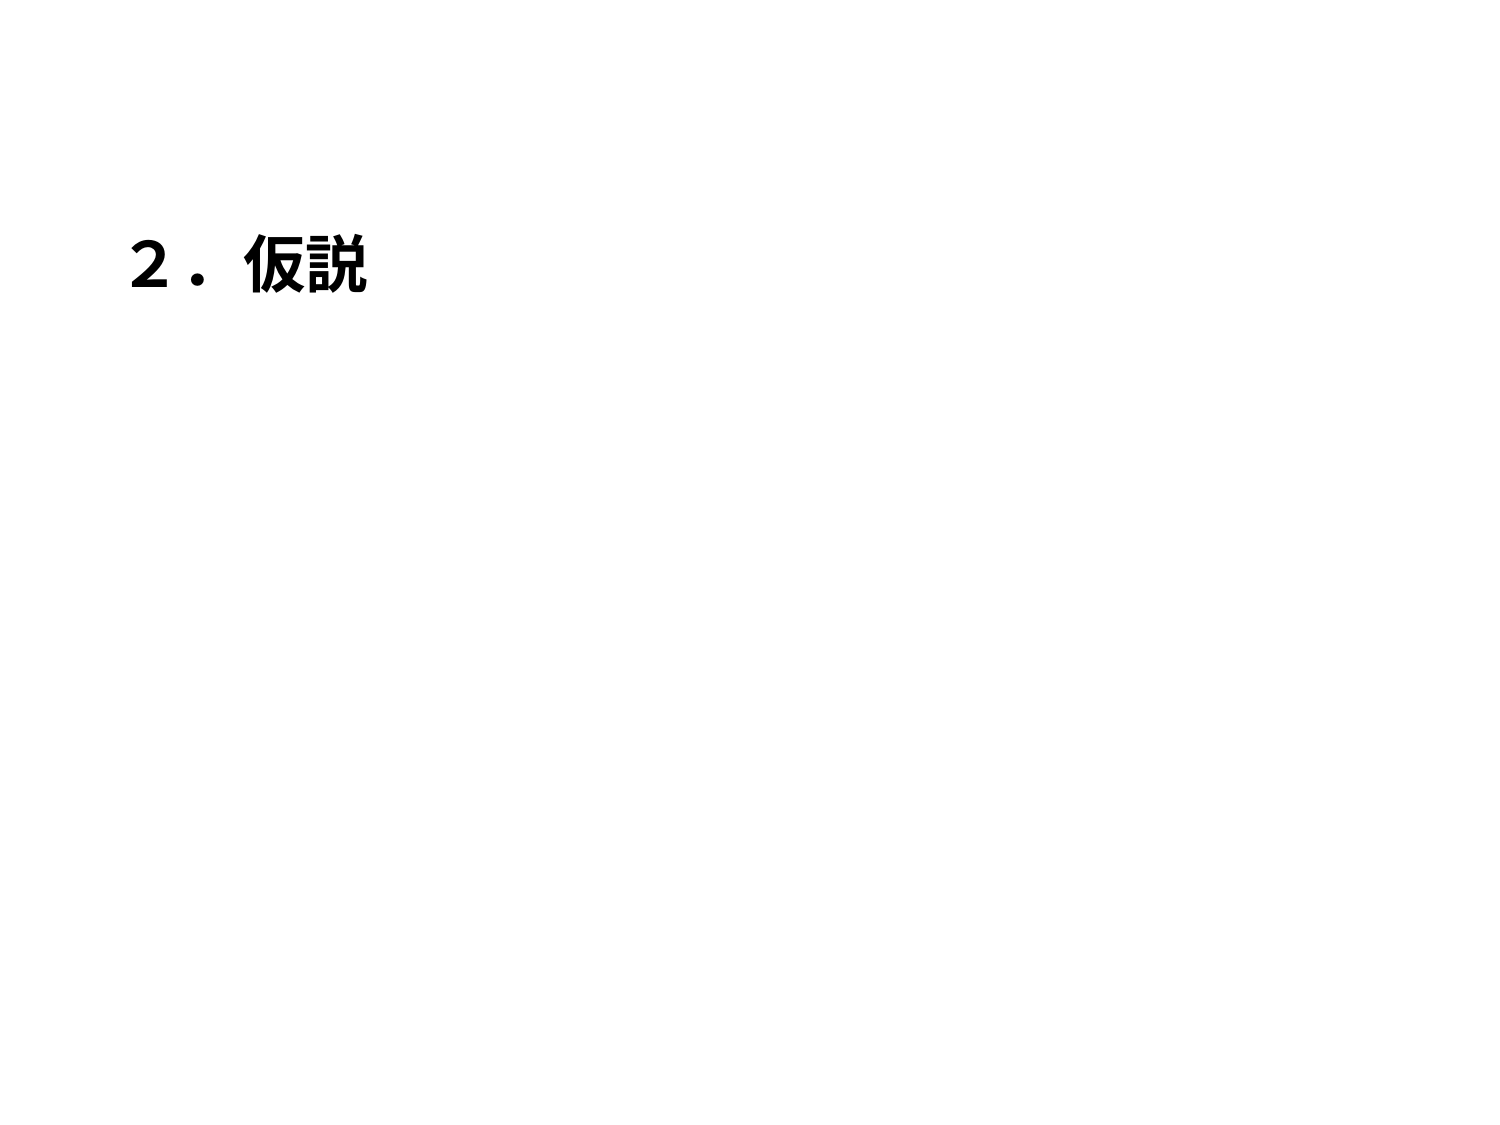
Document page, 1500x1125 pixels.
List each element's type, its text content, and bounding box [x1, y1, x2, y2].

title ２．仮説 [103, 165, 1397, 369]
